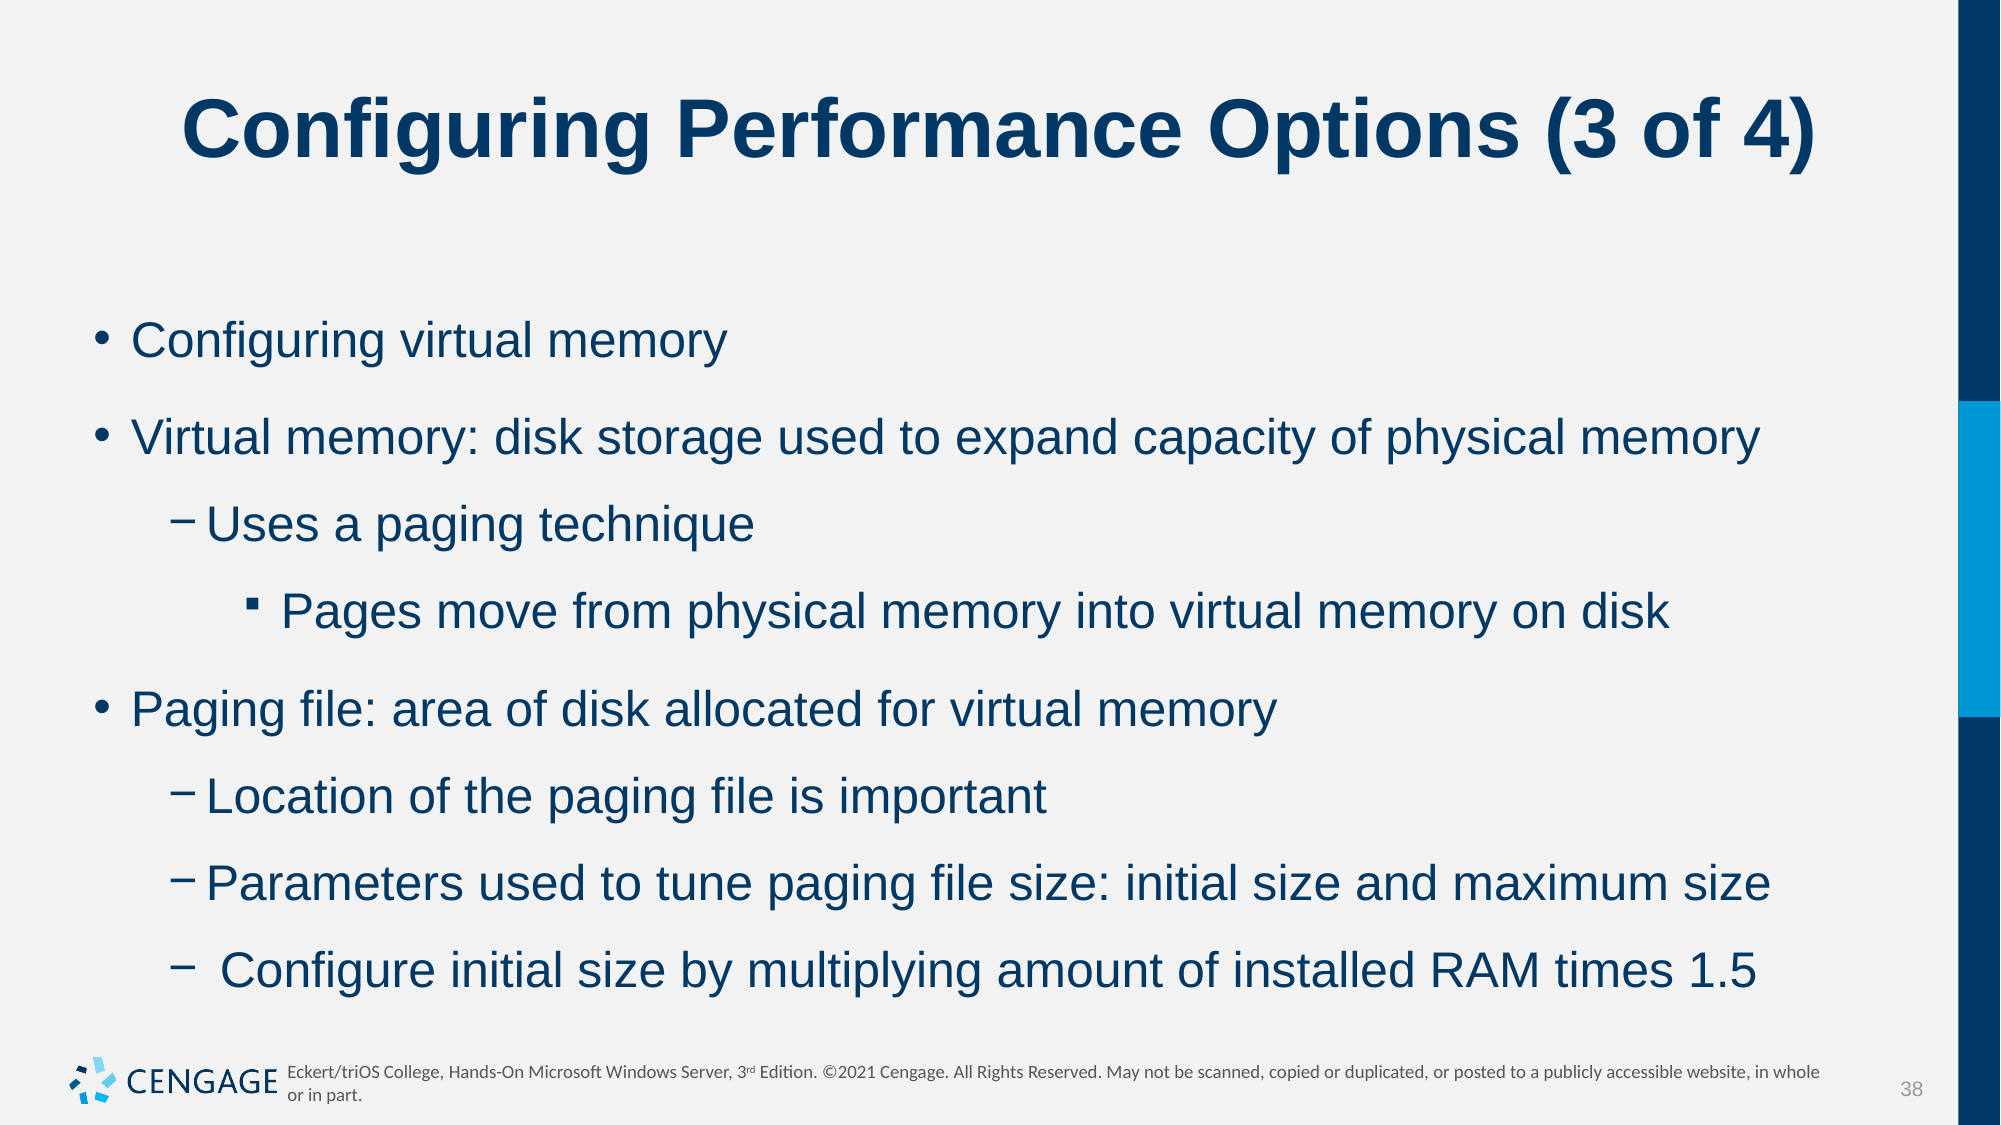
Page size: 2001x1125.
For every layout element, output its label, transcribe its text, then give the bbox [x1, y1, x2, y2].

picture [69, 1057, 277, 1104]
title Configuring Performance Options (3 of 4) [78, 77, 1923, 278]
list Configuring virtual memory Virtual memory: disk storage used to expand capacity of physical memory Uses a paging technique Pages move from physical memory into virtual memory on disk Paging file: area of disk allocated for virtual memory Location of the paging file is important Parameters used to tune paging file size: initial size and maximum size Configure initial size by multiplying amount of installed RAM times 1.5 [78, 299, 1923, 1014]
